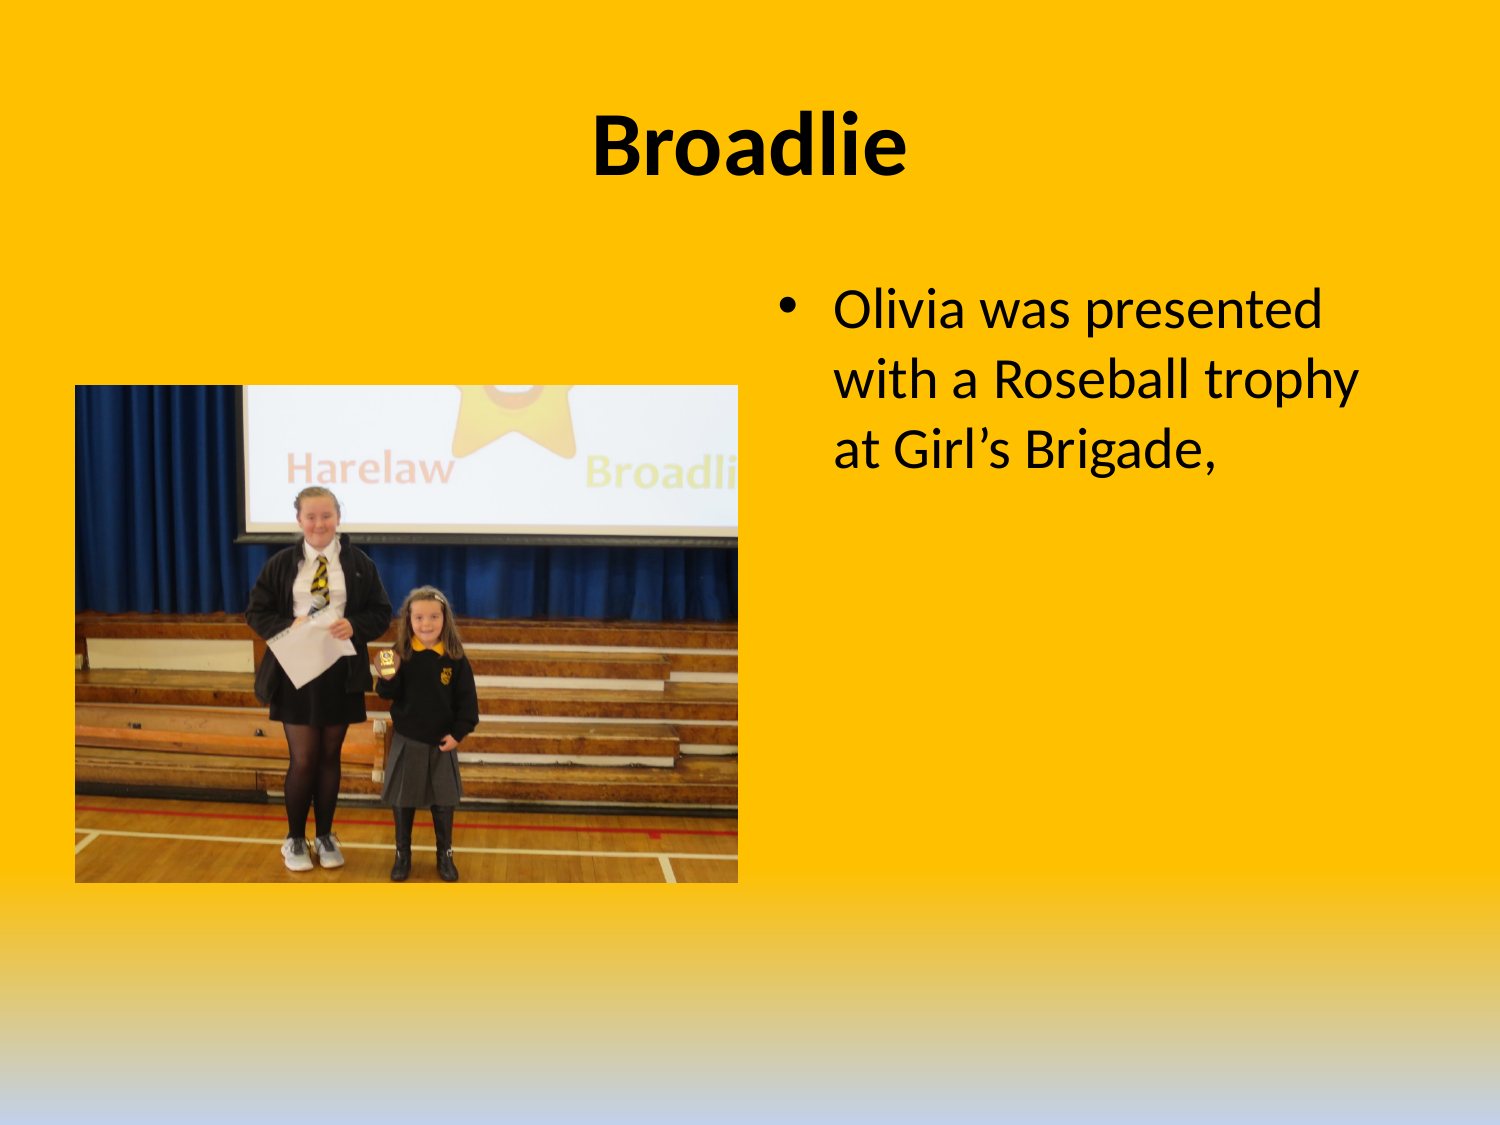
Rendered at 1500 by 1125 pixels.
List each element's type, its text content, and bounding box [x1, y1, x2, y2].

title Broadlie [75, 45, 1425, 233]
list Olivia was presented with a Roseball trophy at Girl’s Brigade, [762, 262, 1425, 1005]
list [74, 384, 738, 883]
